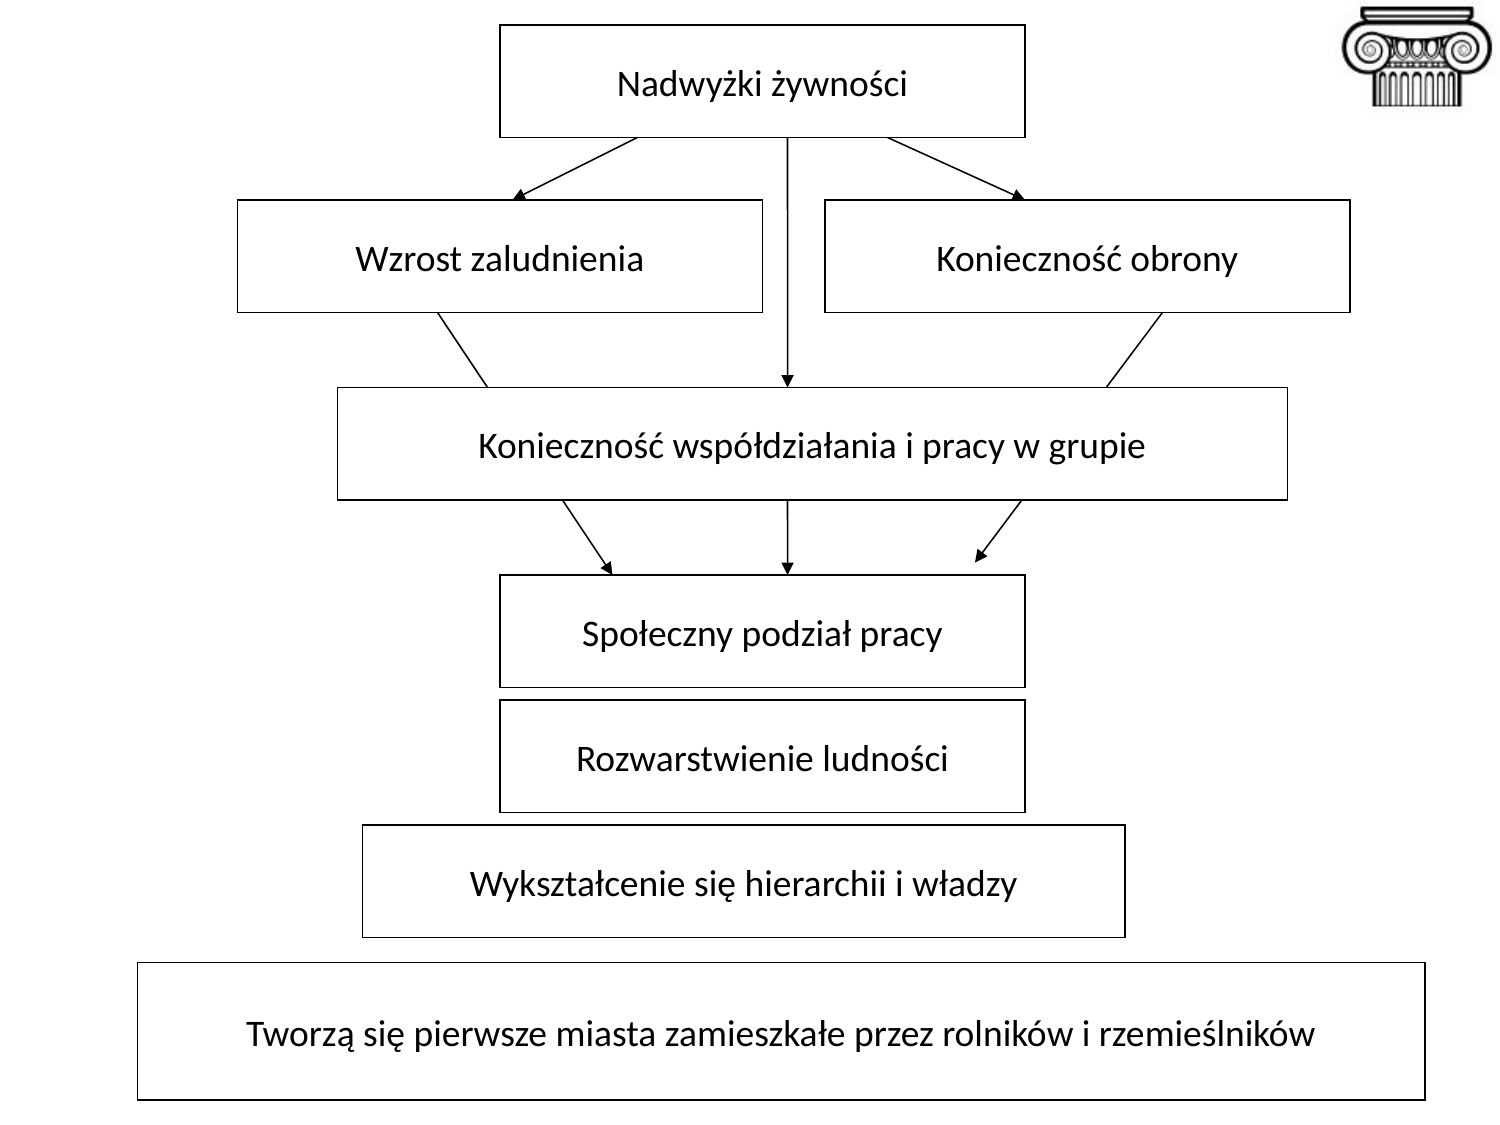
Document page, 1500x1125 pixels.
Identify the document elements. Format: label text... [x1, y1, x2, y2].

text_box Społeczny podział pracy [499, 575, 1025, 688]
text_box [781, 499, 794, 575]
text_box Tworzą się pierwsze miasta zamieszkałe przez rolników i rzemieślników [137, 962, 1425, 1100]
text_box Nadwyżki żywności [499, 24, 1025, 138]
text_box Rozwarstwienie ludności [499, 699, 1025, 813]
text_box Konieczność współdziałania i pracy w grupie [337, 387, 1288, 500]
picture [1334, 0, 1500, 121]
text_box [975, 500, 1023, 563]
text_box [512, 137, 638, 200]
text_box Wzrost zaludnienia [237, 200, 763, 313]
text_box [887, 137, 1025, 200]
text_box Wykształcenie się hierarchii i władzy [362, 825, 1125, 938]
text_box [562, 500, 613, 575]
text_box Konieczność obrony [824, 200, 1350, 313]
text_box [781, 137, 794, 387]
